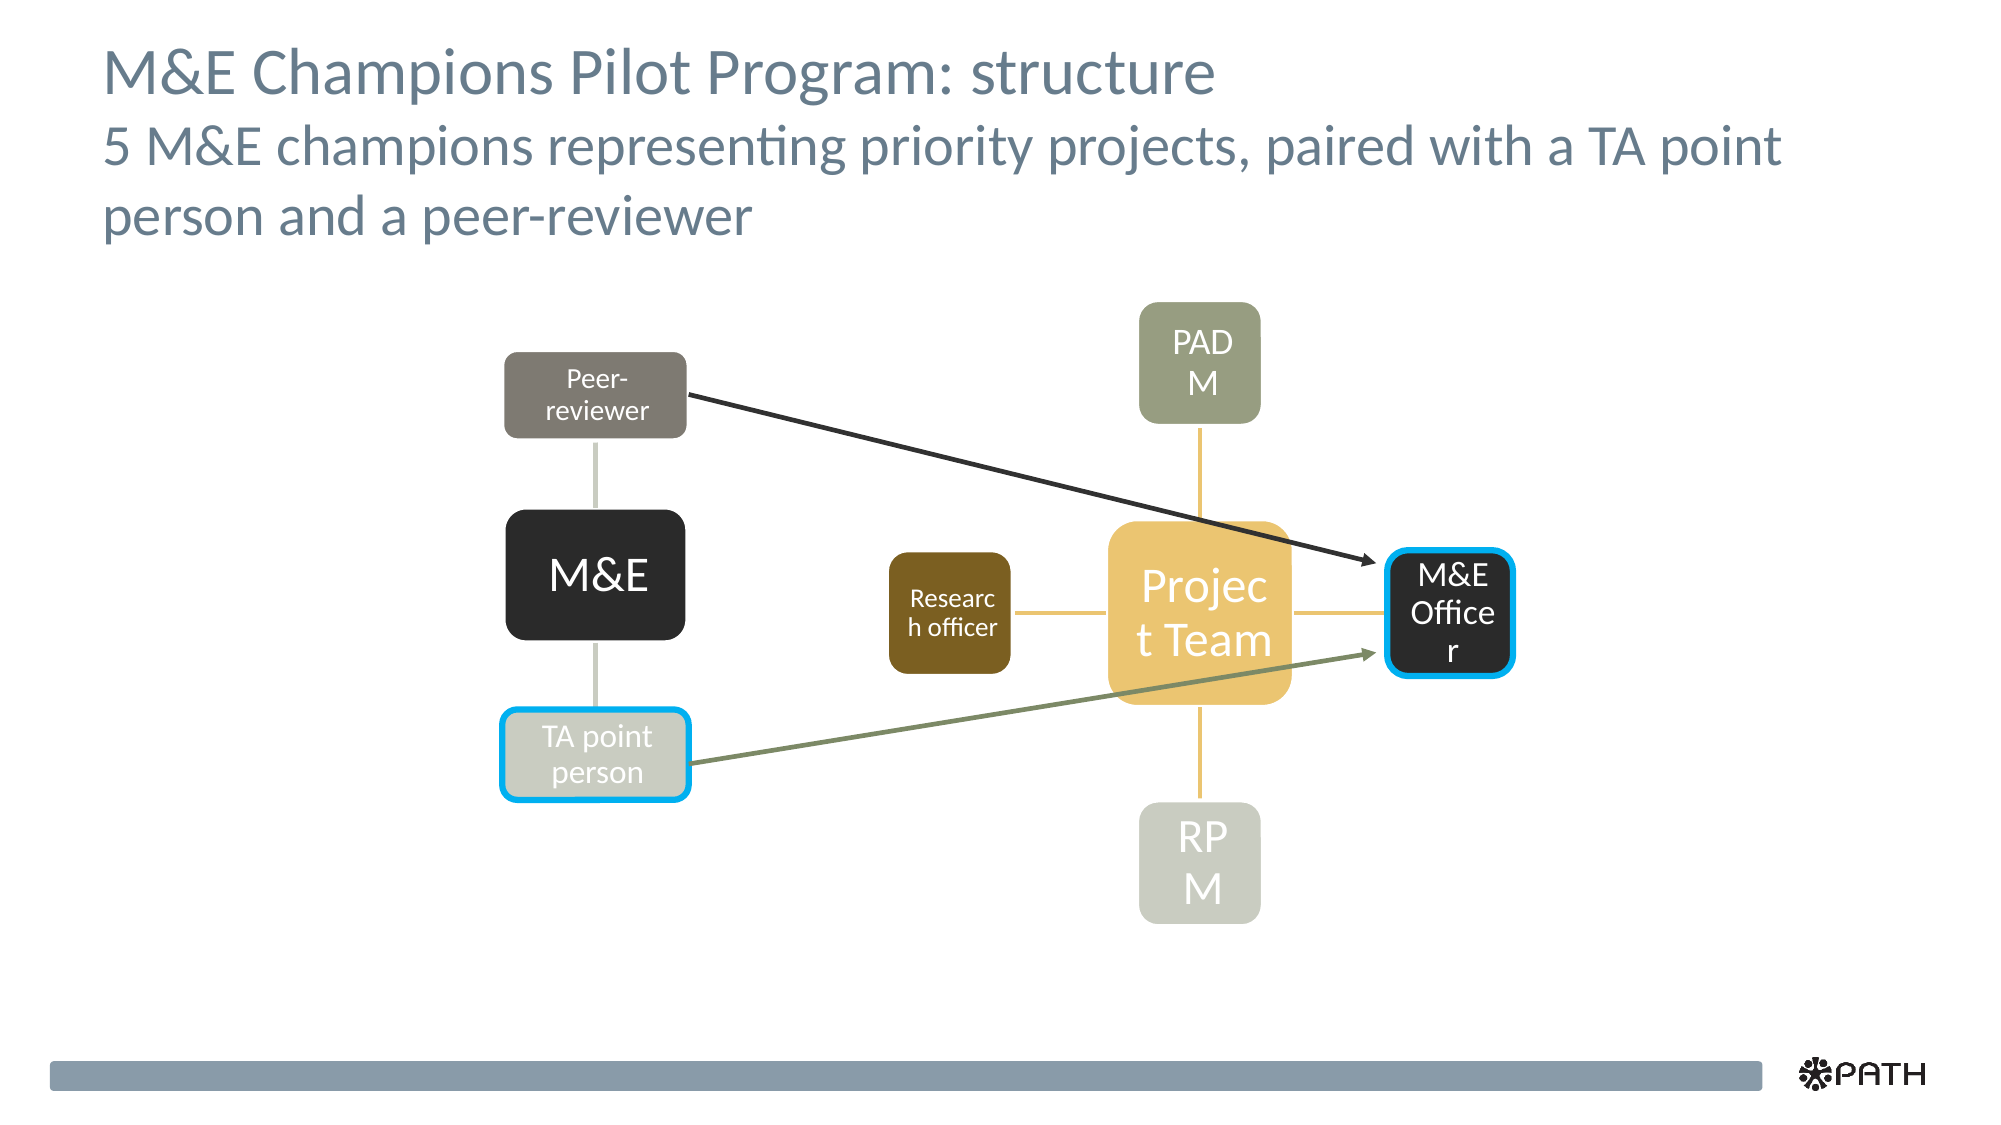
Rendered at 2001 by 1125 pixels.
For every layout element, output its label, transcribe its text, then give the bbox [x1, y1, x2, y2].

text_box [132, 349, 732, 801]
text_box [688, 394, 1377, 564]
title M&E Champions Pilot Program: structure 5 M&E champions representing priority projects, paired with a TA point person and a peer-reviewer [87, 20, 1913, 261]
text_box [737, 299, 1663, 927]
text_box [688, 652, 1377, 765]
picture [1799, 1057, 1925, 1091]
